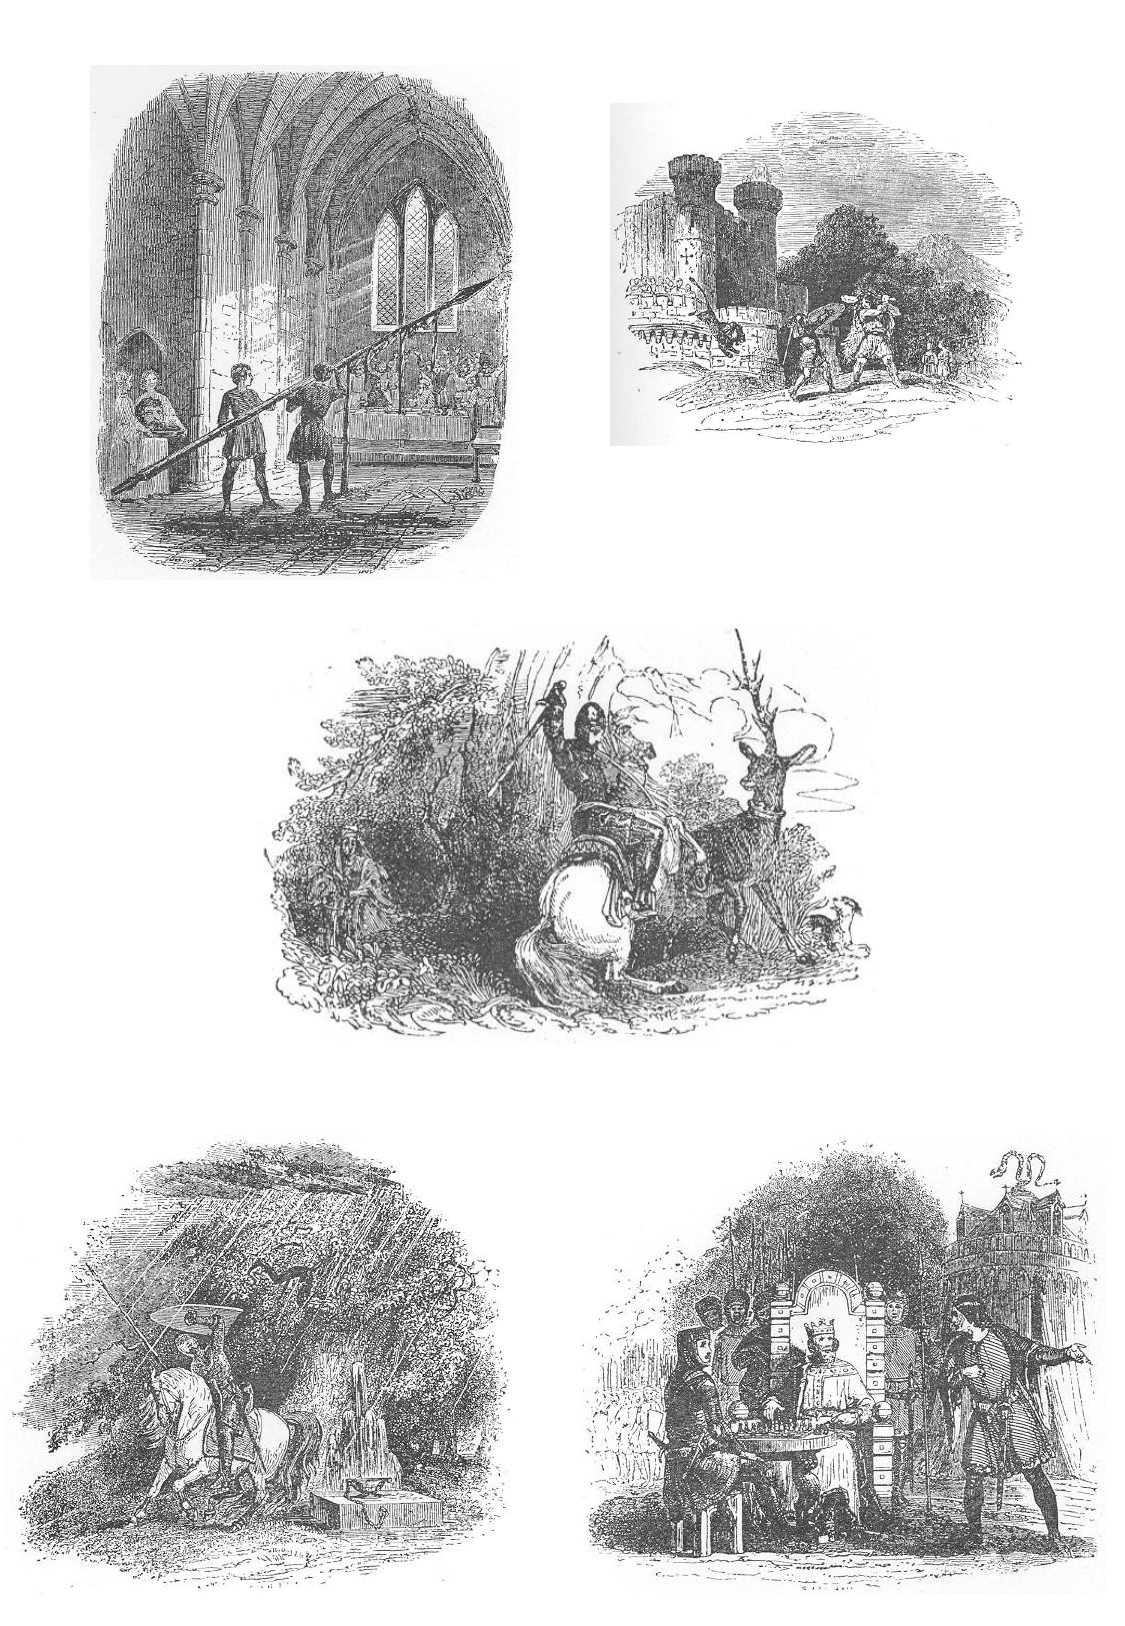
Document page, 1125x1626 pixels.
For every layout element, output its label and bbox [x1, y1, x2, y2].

picture [609, 103, 1028, 446]
picture [5, 1135, 519, 1594]
picture [255, 623, 879, 1045]
picture [89, 65, 519, 580]
picture [580, 1135, 1107, 1594]
